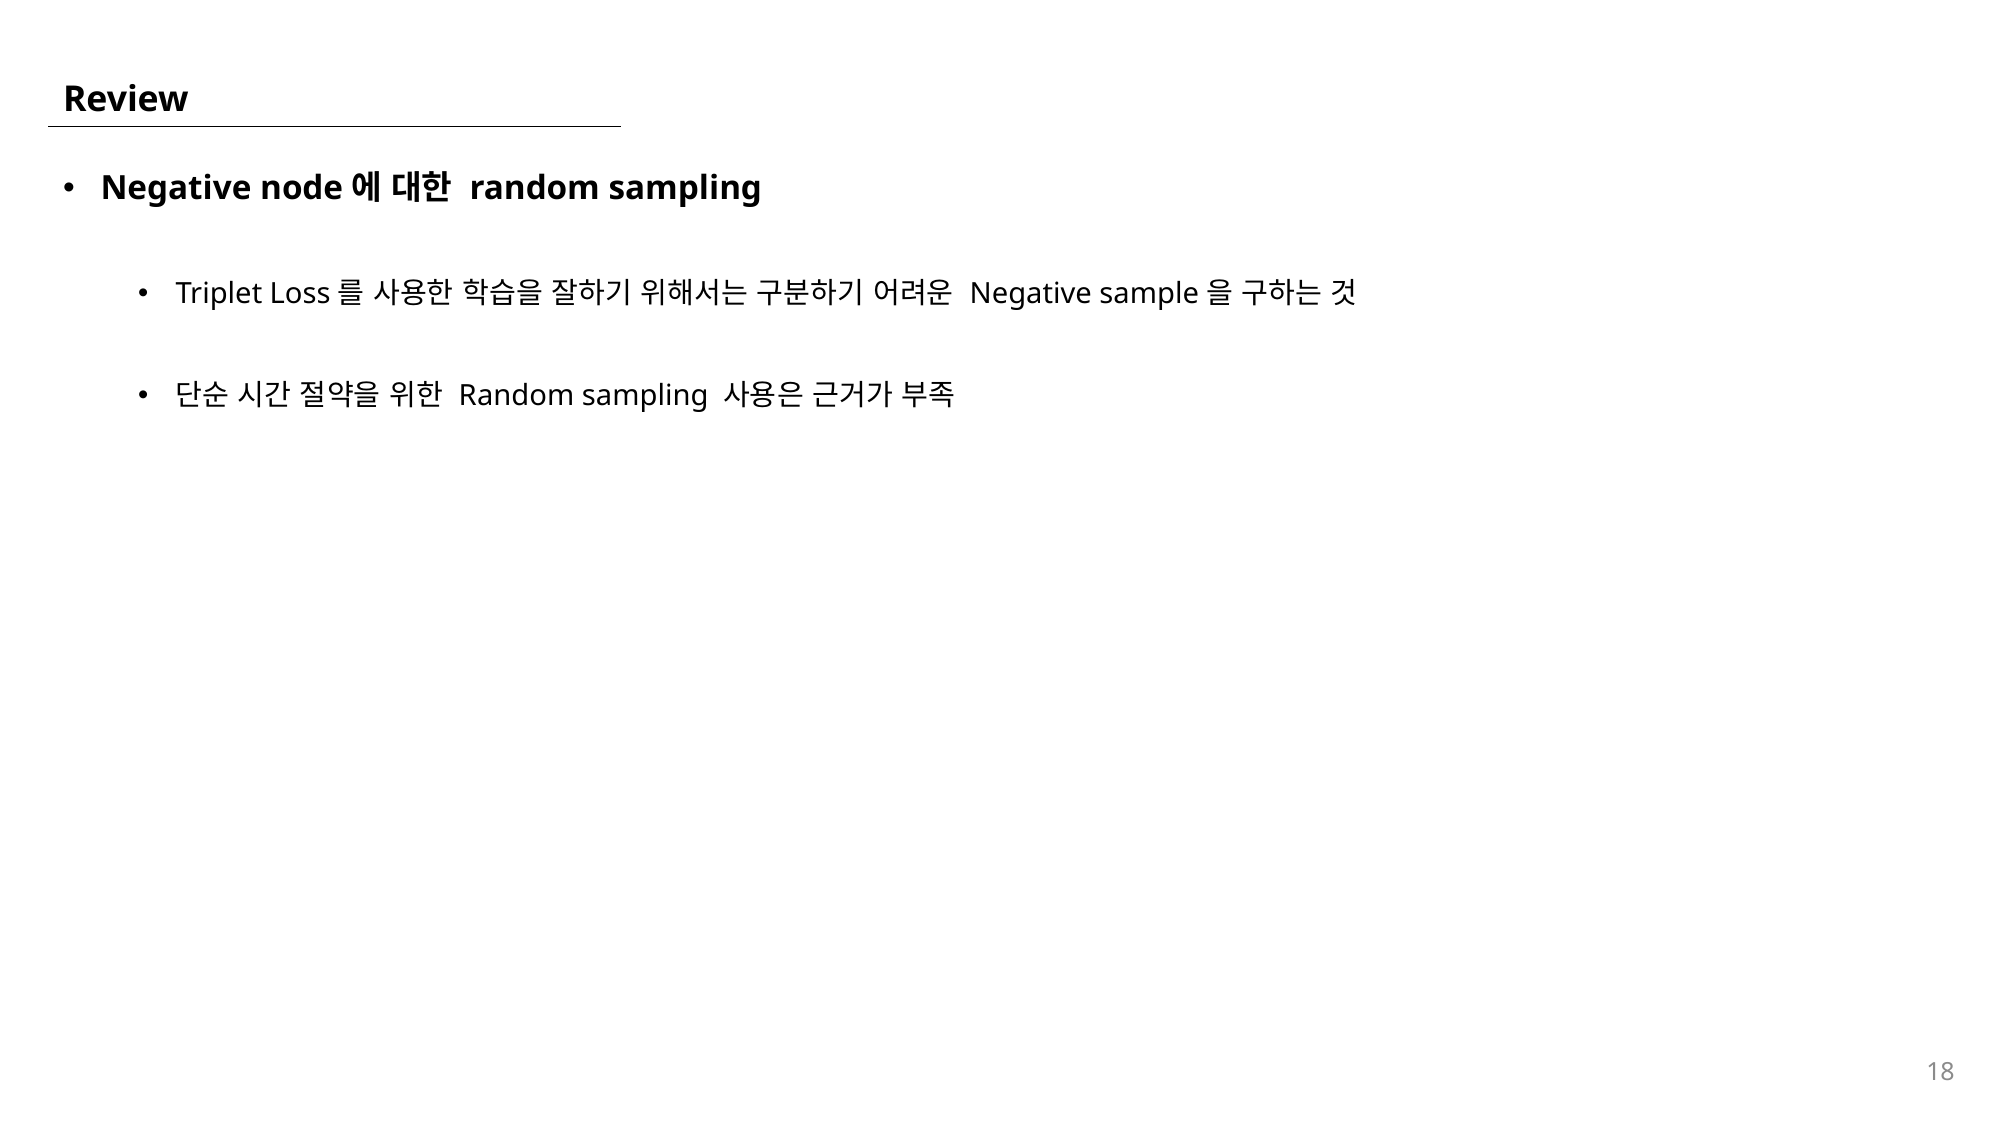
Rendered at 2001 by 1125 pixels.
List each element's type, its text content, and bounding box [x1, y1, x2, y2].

list Negative node에 대한 random sampling Triplet Loss를 사용한 학습을 잘하기 위해서는 구분하기 어려운 Negative sample을 구하는 것 단순 시간 절약을 위한 Random sampling 사용은 근거가 부족 [48, 163, 1970, 1043]
title Review [48, 72, 978, 127]
slide_number 18 [1519, 1042, 1970, 1103]
